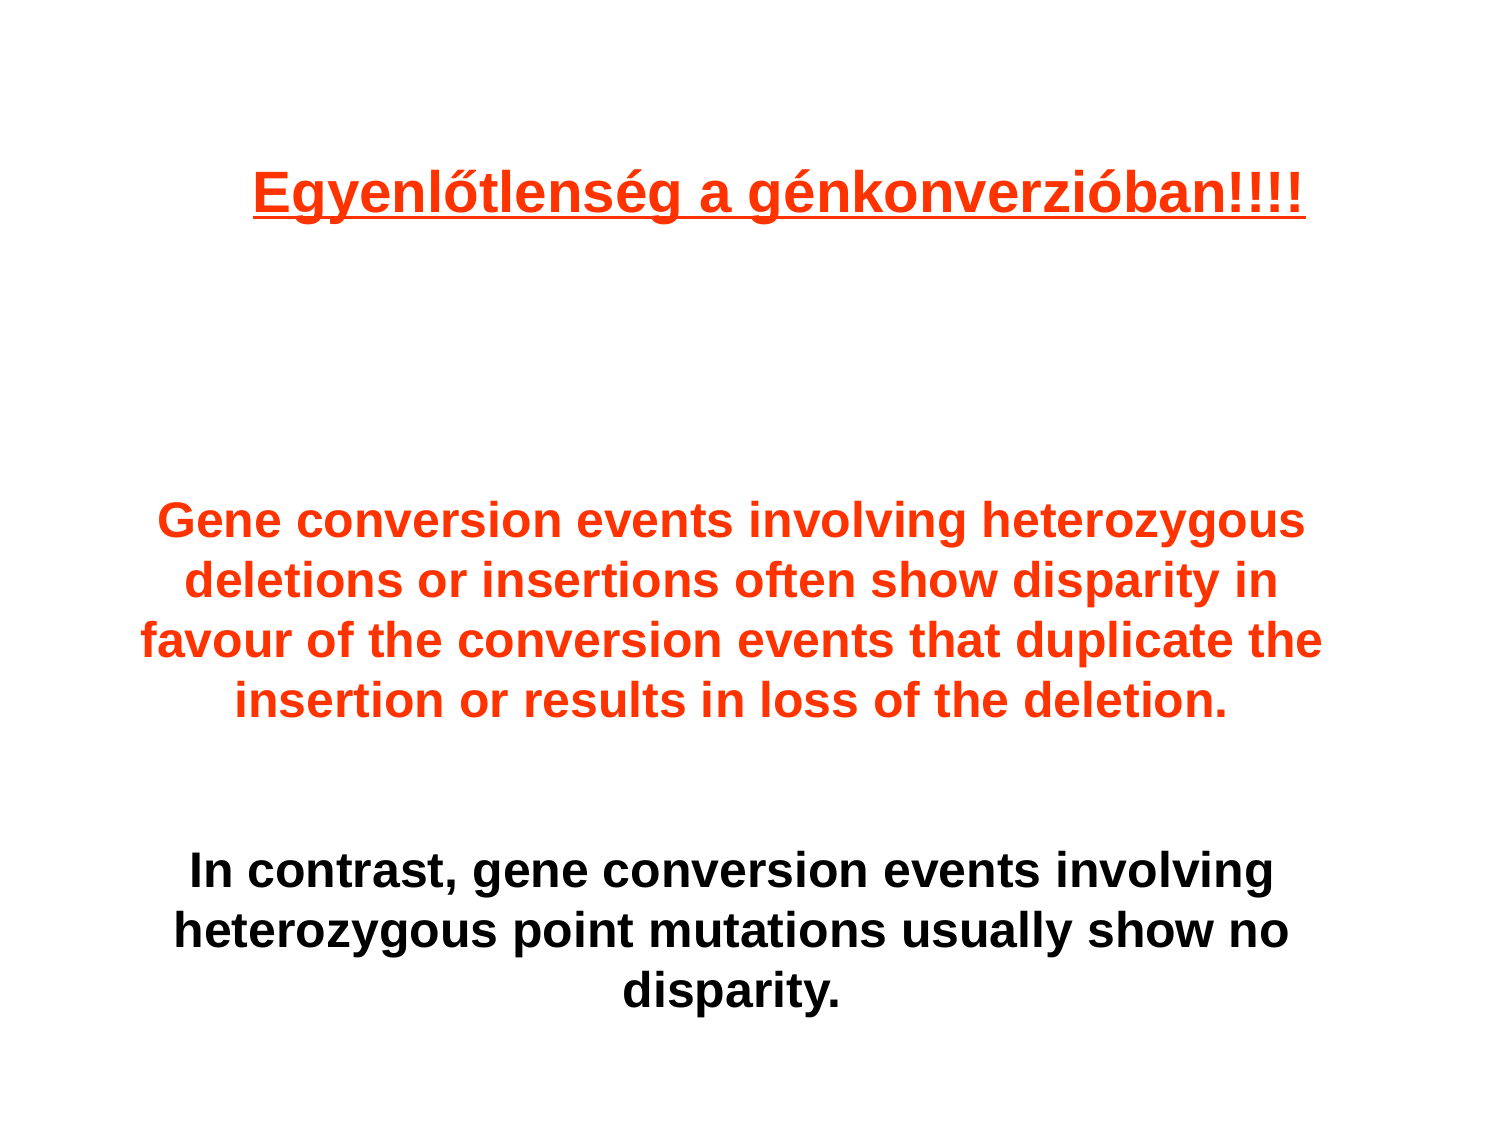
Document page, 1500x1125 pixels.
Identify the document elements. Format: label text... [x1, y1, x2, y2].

text_box Egyenlőtlenség a génkonverzióban!!!! [230, 146, 1329, 232]
text_box Gene conversion events involving heterozygous deletions or insertions often show disparity in favour of the conversion events that duplicate the insertion or results in loss of the deletion. In contrast, gene conversion events involving heterozygous point mutations usually show no disparity. [100, 479, 1365, 1025]
